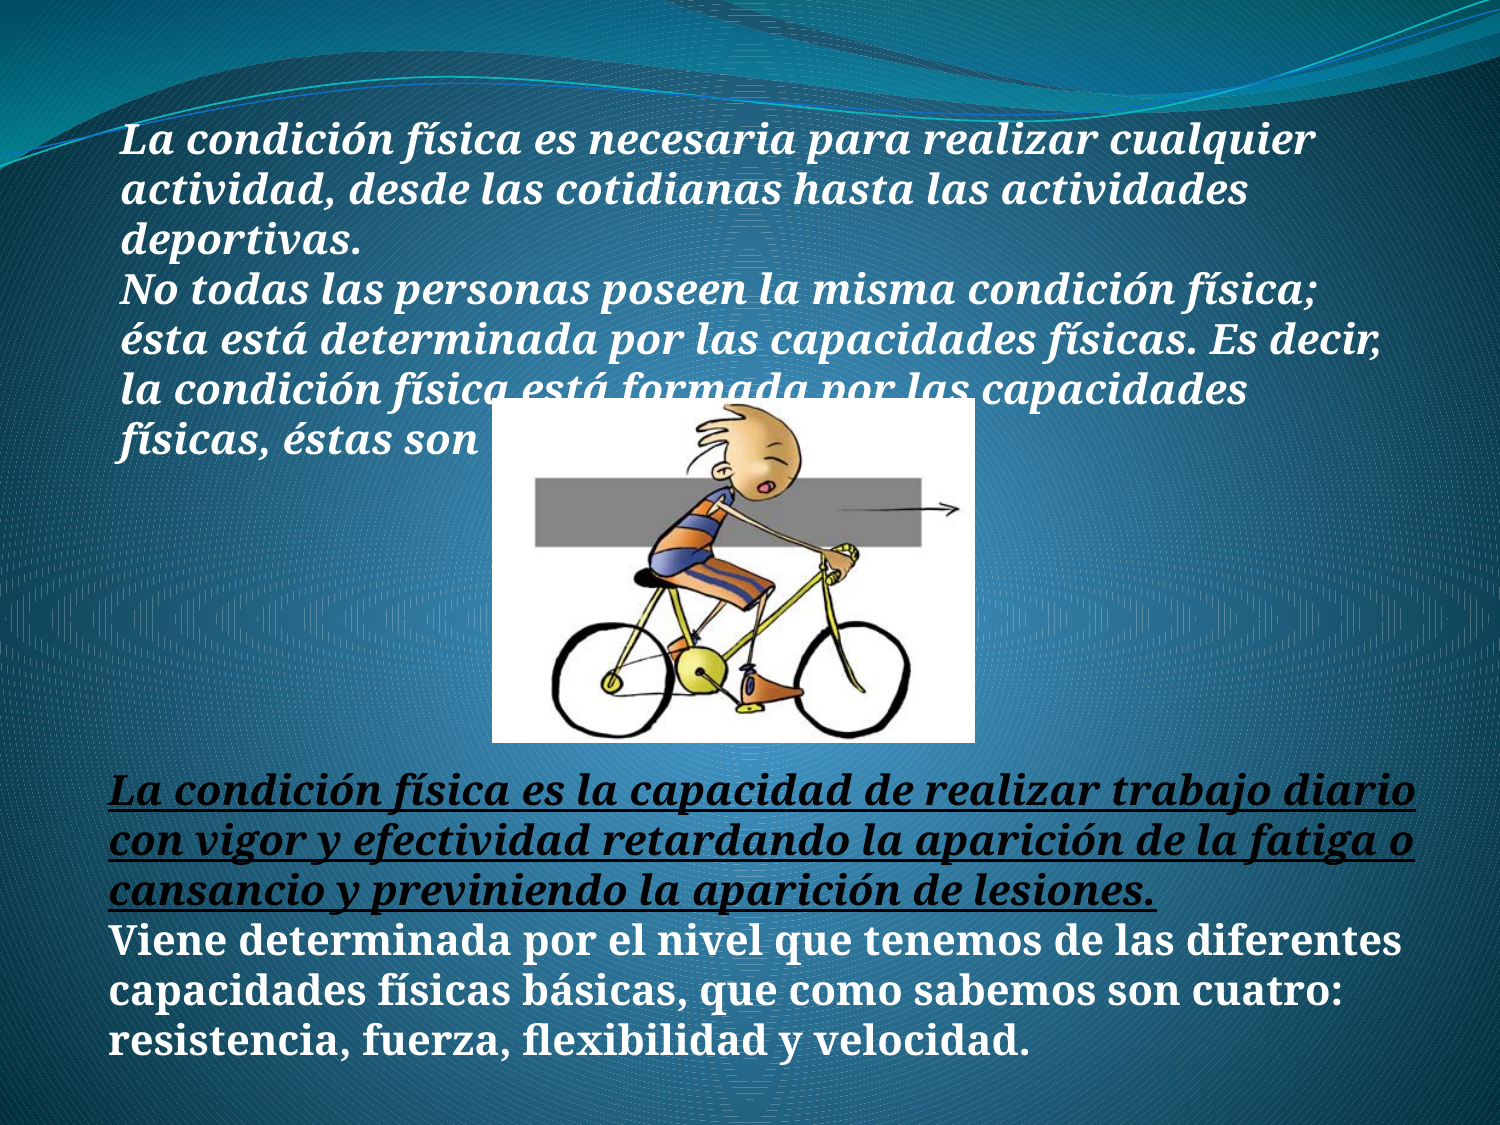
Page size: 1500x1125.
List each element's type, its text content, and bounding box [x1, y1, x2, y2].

text_box La condición física es necesaria para realizar cualquier actividad, desde las cotidianas hasta las actividades deportivas. No todas las personas poseen la misma condición física; ésta está determinada por las capacidades físicas. Es decir, la condición física está formada por las capacidades físicas, éstas son la base, el soporte. [105, 105, 1407, 471]
picture [491, 398, 975, 743]
text_box La condición física es la capacidad de realizar trabajo diario con vigor y efectividad retardando la aparición de la fatiga o cansancio y previniendo la aparición de lesiones. Viene determinada por el nivel que tenemos de las diferentes capacidades físicas básicas, que como sabemos son cuatro: resistencia, fuerza, flexibilidad y velocidad. [93, 756, 1442, 1122]
